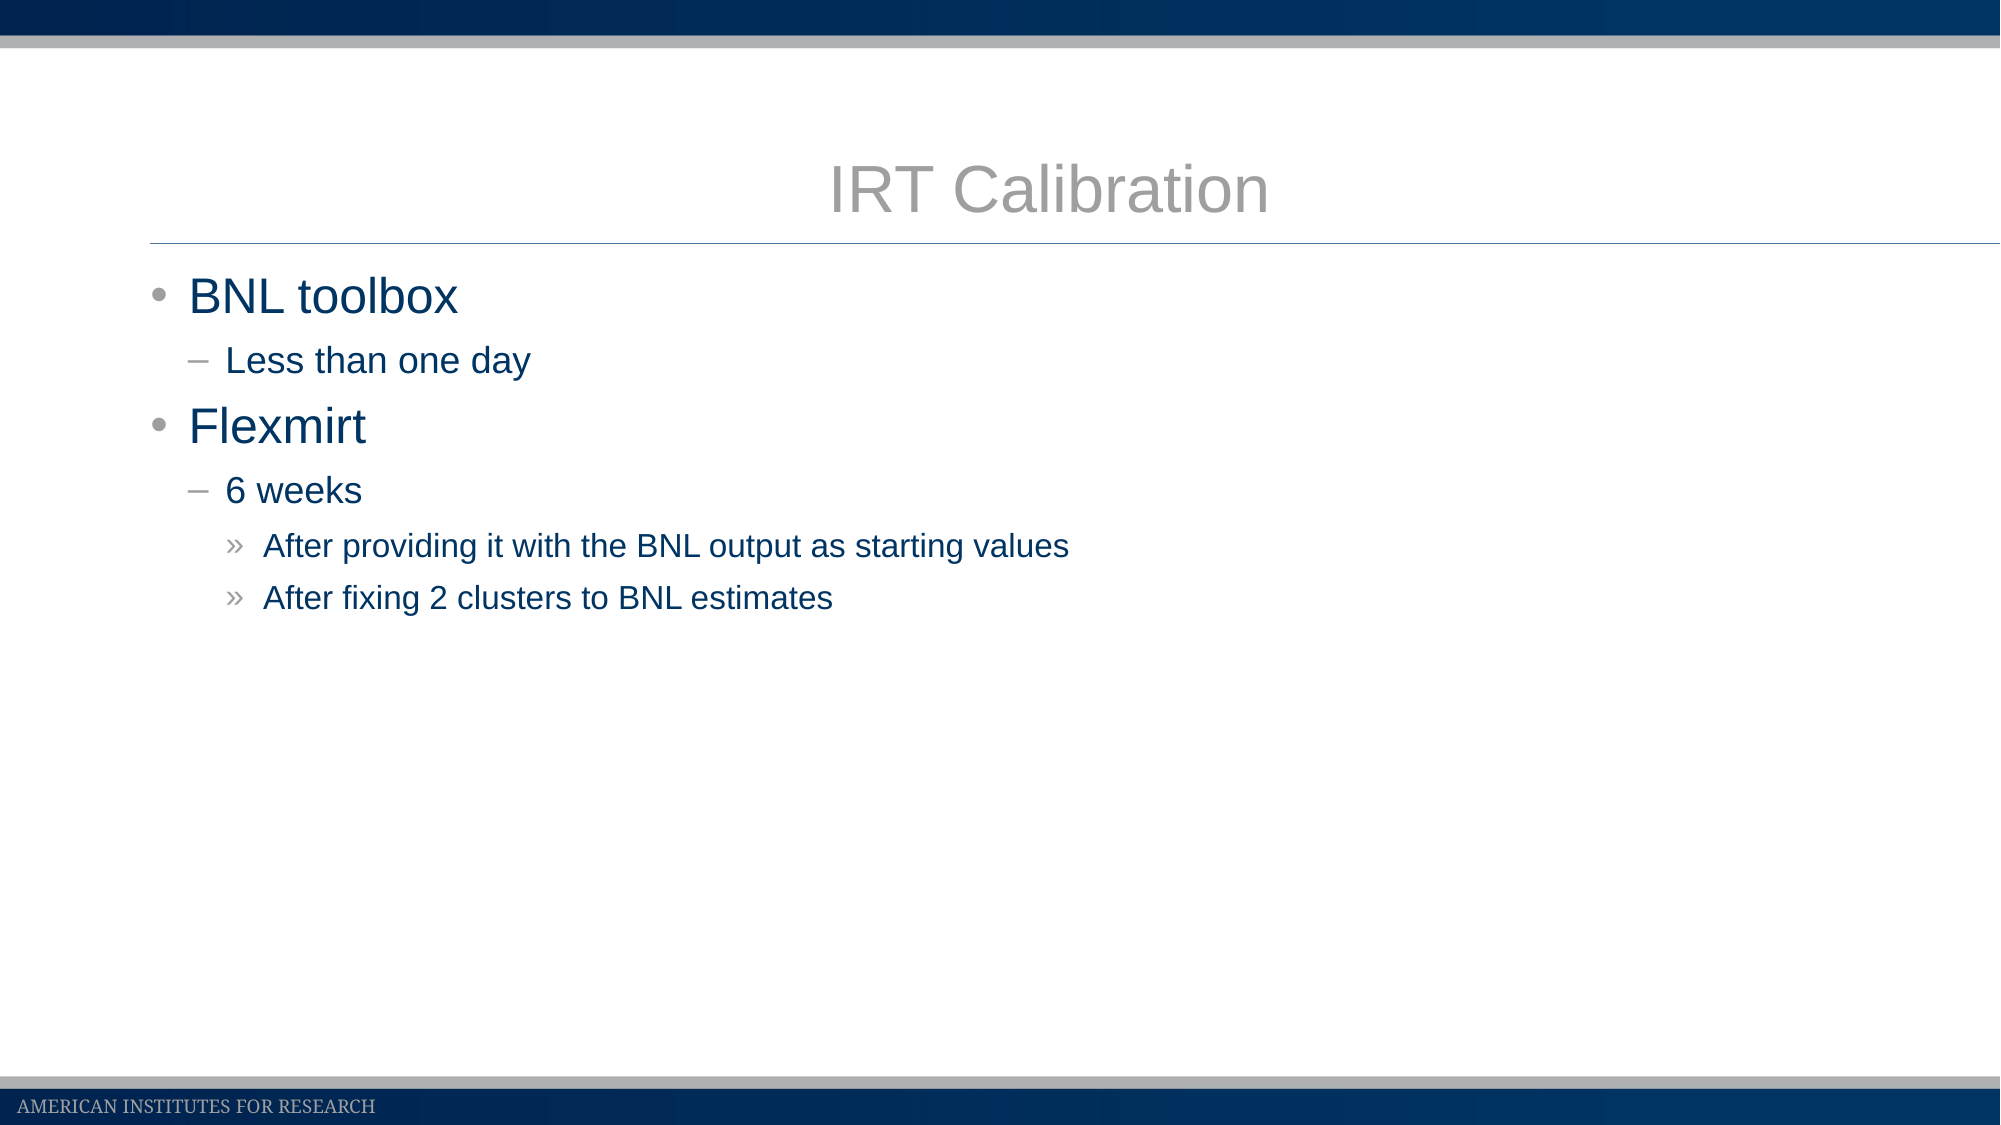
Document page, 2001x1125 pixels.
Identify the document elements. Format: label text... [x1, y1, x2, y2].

title IRT Calibration [150, 144, 1950, 226]
picture [0, 0, 2000, 1125]
list BNL toolbox Less than one day Flexmirt 6 weeks After providing it with the BNL output as starting values After fixing 2 clusters to BNL estimates [150, 263, 1950, 1040]
